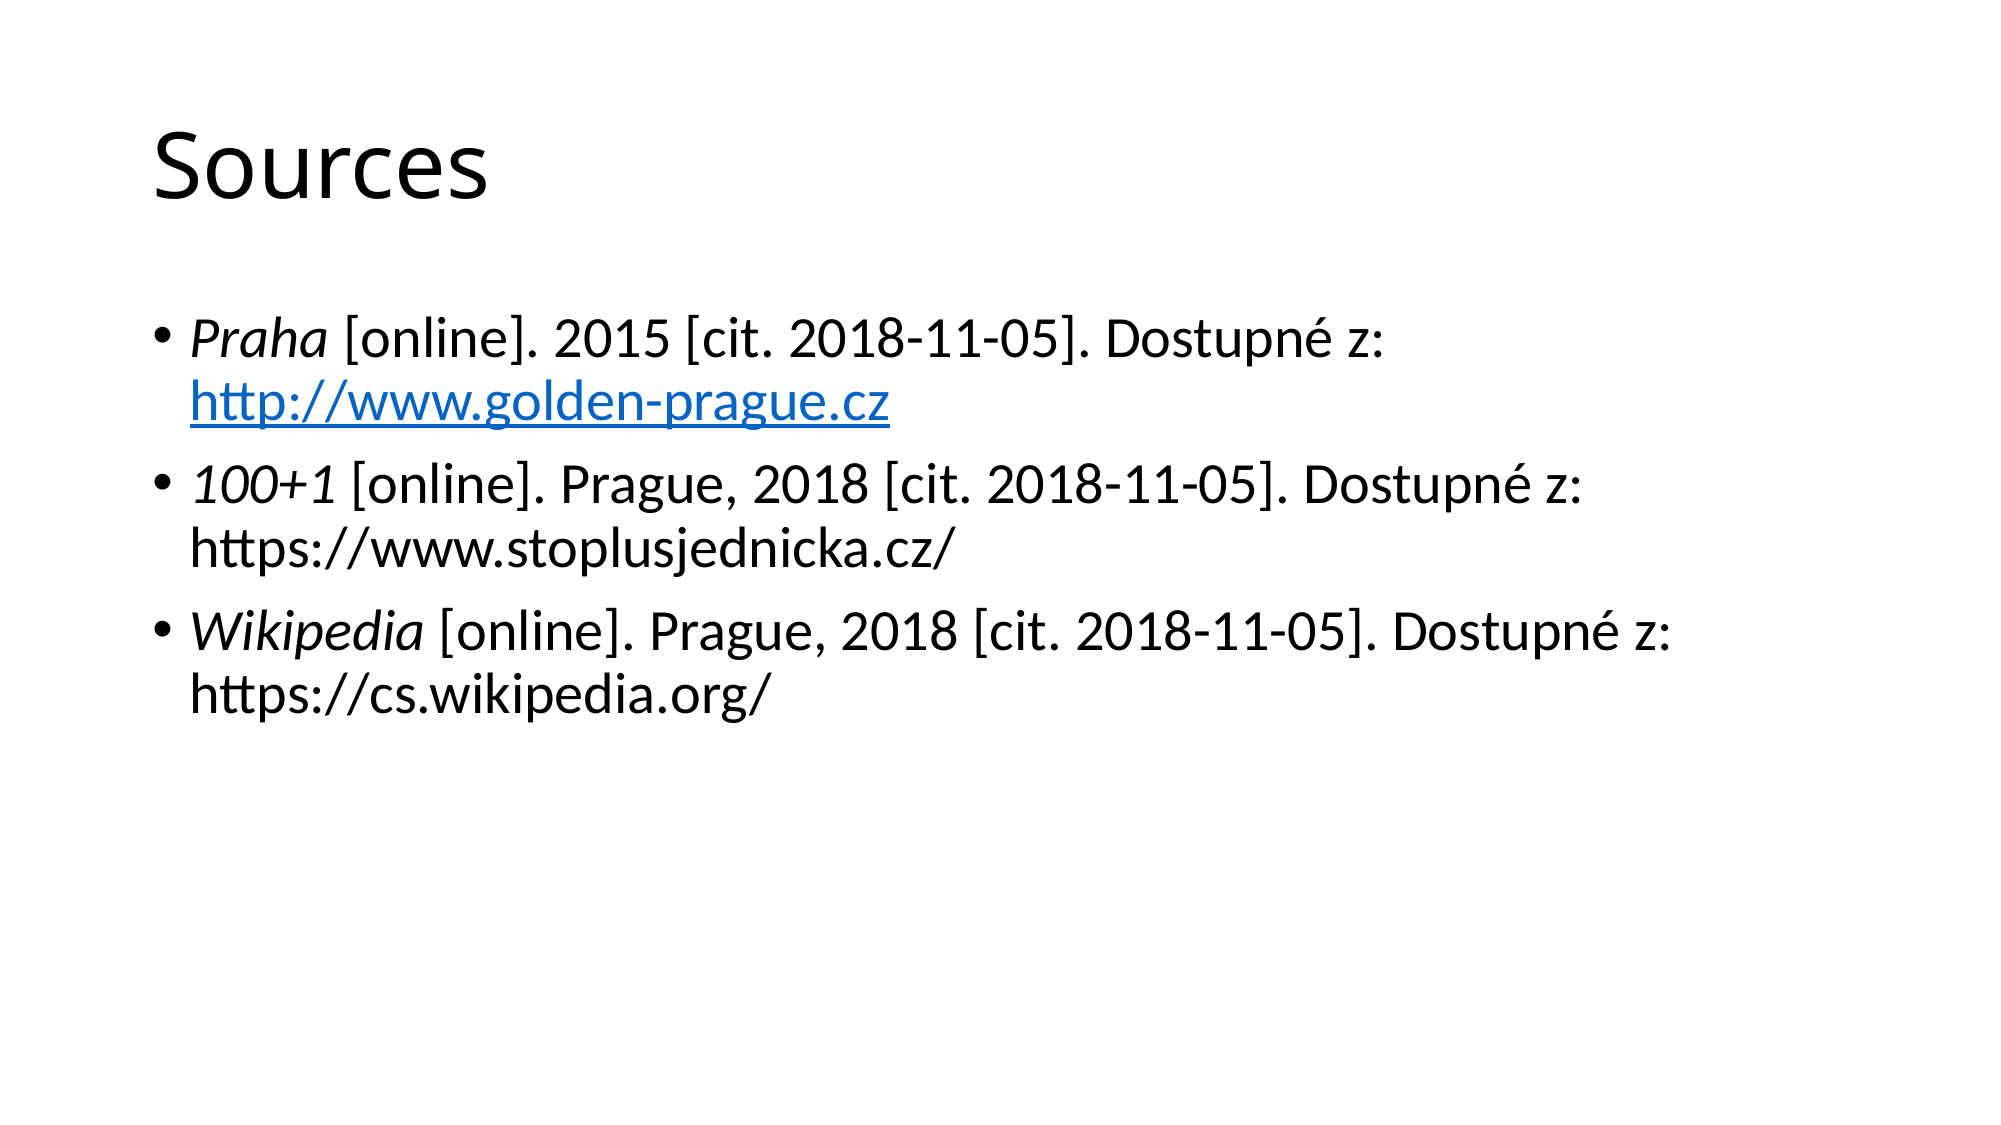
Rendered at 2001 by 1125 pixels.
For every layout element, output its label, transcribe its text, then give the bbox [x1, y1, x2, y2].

list Praha [online]. 2015 [cit. 2018-11-05]. Dostupné z: http://www.golden-prague.cz 100+1 [online]. Prague, 2018 [cit. 2018-11-05]. Dostupné z: https://www.stoplusjednicka.cz/ Wikipedia [online]. Prague, 2018 [cit. 2018-11-05]. Dostupné z: https://cs.wikipedia.org/ [137, 299, 1863, 1014]
title Sources [137, 59, 1863, 278]
